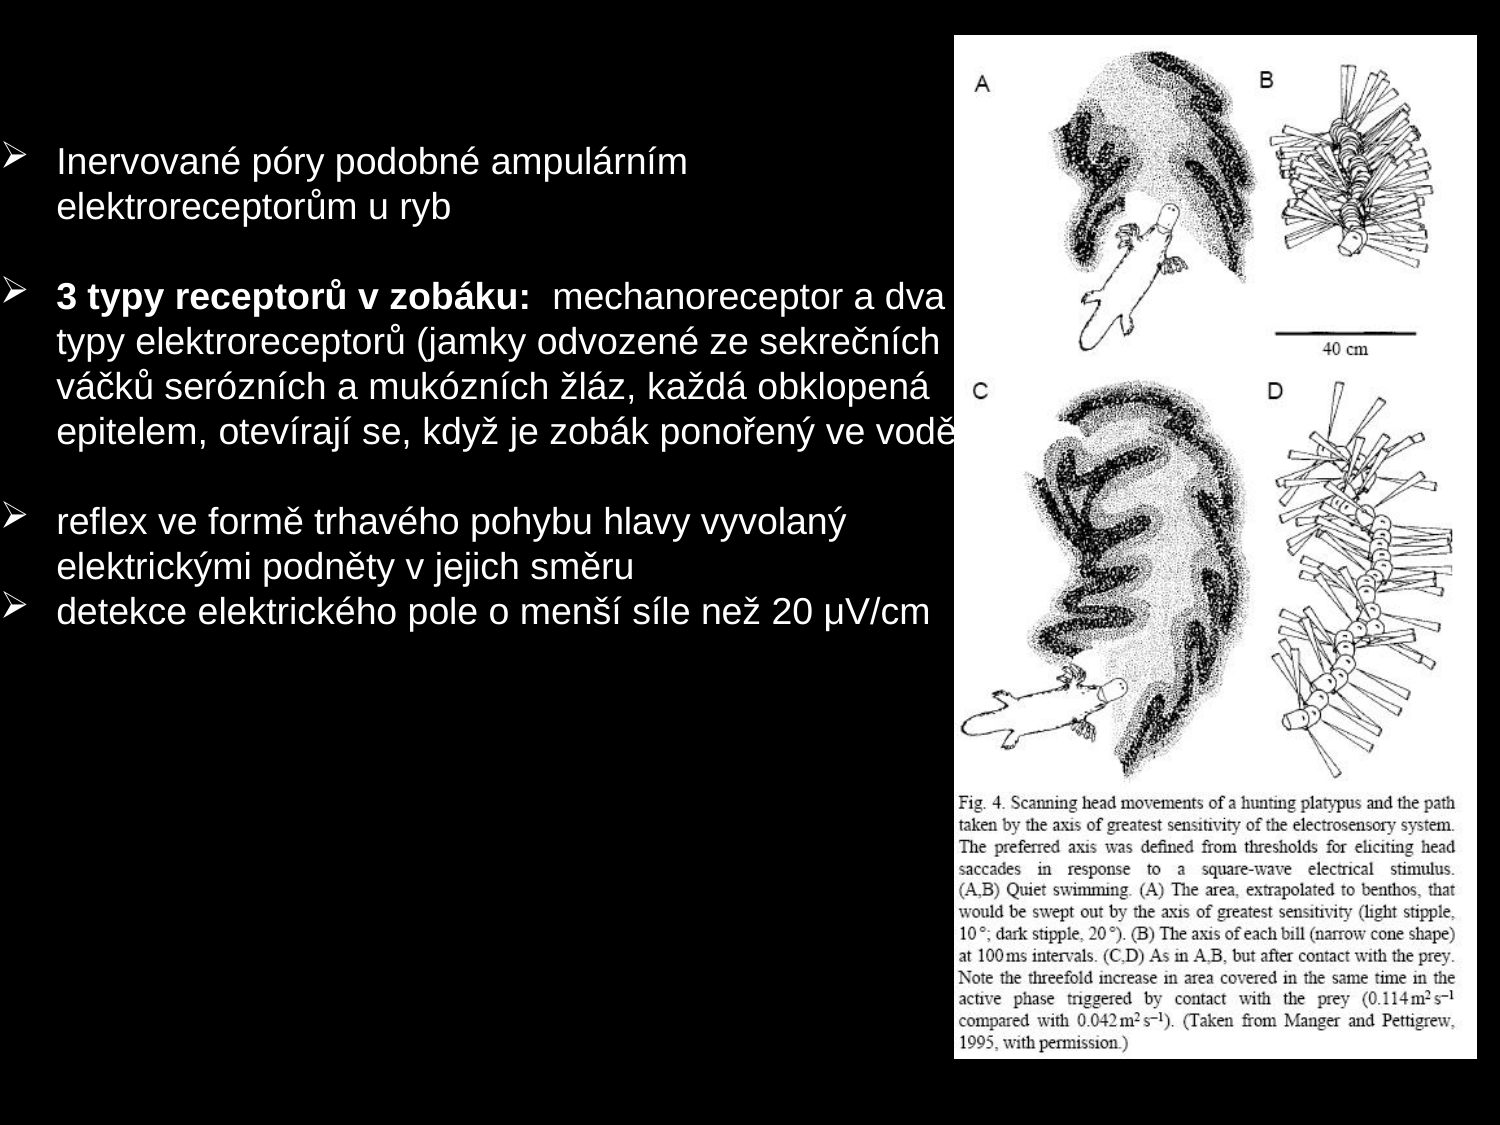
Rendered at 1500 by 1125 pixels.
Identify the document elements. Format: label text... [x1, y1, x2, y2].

picture [954, 34, 1477, 1059]
list Inervované póry podobné ampulárním elektroreceptorům u ryb 3 typy receptorů v zobáku: mechanoreceptor a dva typy elektroreceptorů (jamky odvozené ze sekrečních váčků serózních a mukózních žláz, každá obklopená epitelem, otevírají se, když je zobák ponořený ve vodě) reflex ve formě trhavého pohybu hlavy vyvolaný elektrickými podněty v jejich směru detekce elektrického pole o menší síle než 20 μV/cm [0, 137, 949, 876]
